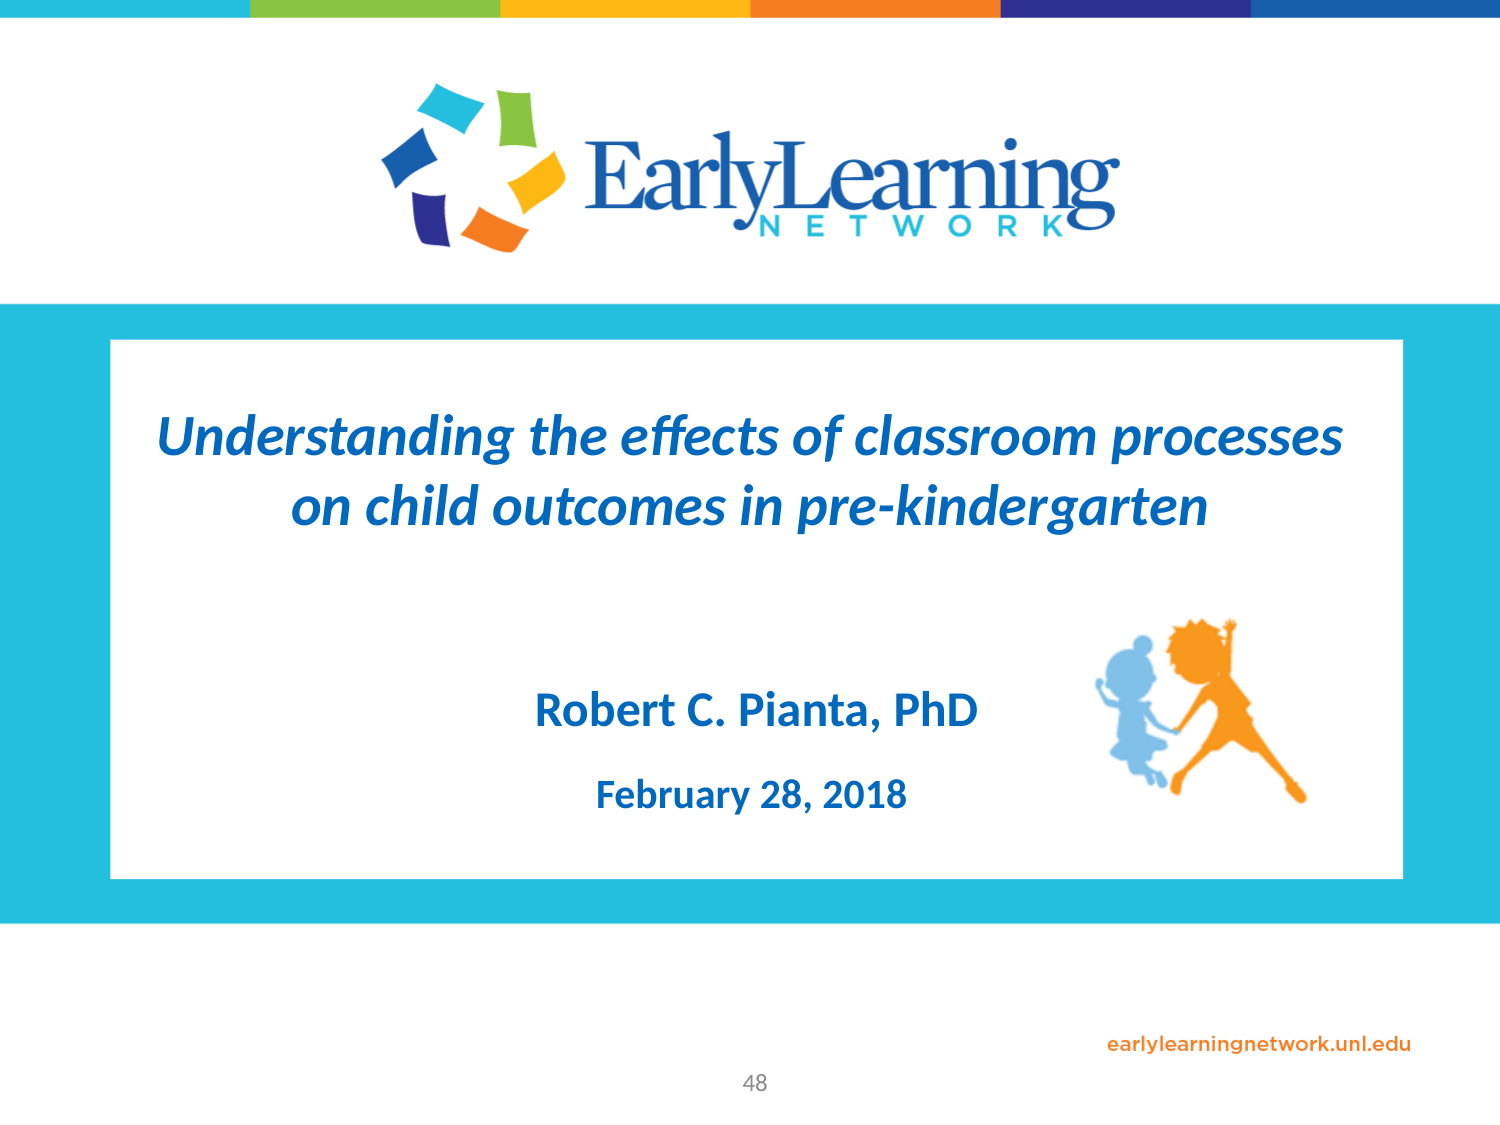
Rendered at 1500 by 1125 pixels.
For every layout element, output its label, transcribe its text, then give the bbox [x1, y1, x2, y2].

text_box Understanding the effects of classroom processes on child outcomes in pre-kindergarten Robert C. Pianta, PhD February 28, 2018 [110, 339, 1404, 880]
slide_number 48 [445, 1051, 783, 1112]
picture [0, 0, 1500, 1125]
